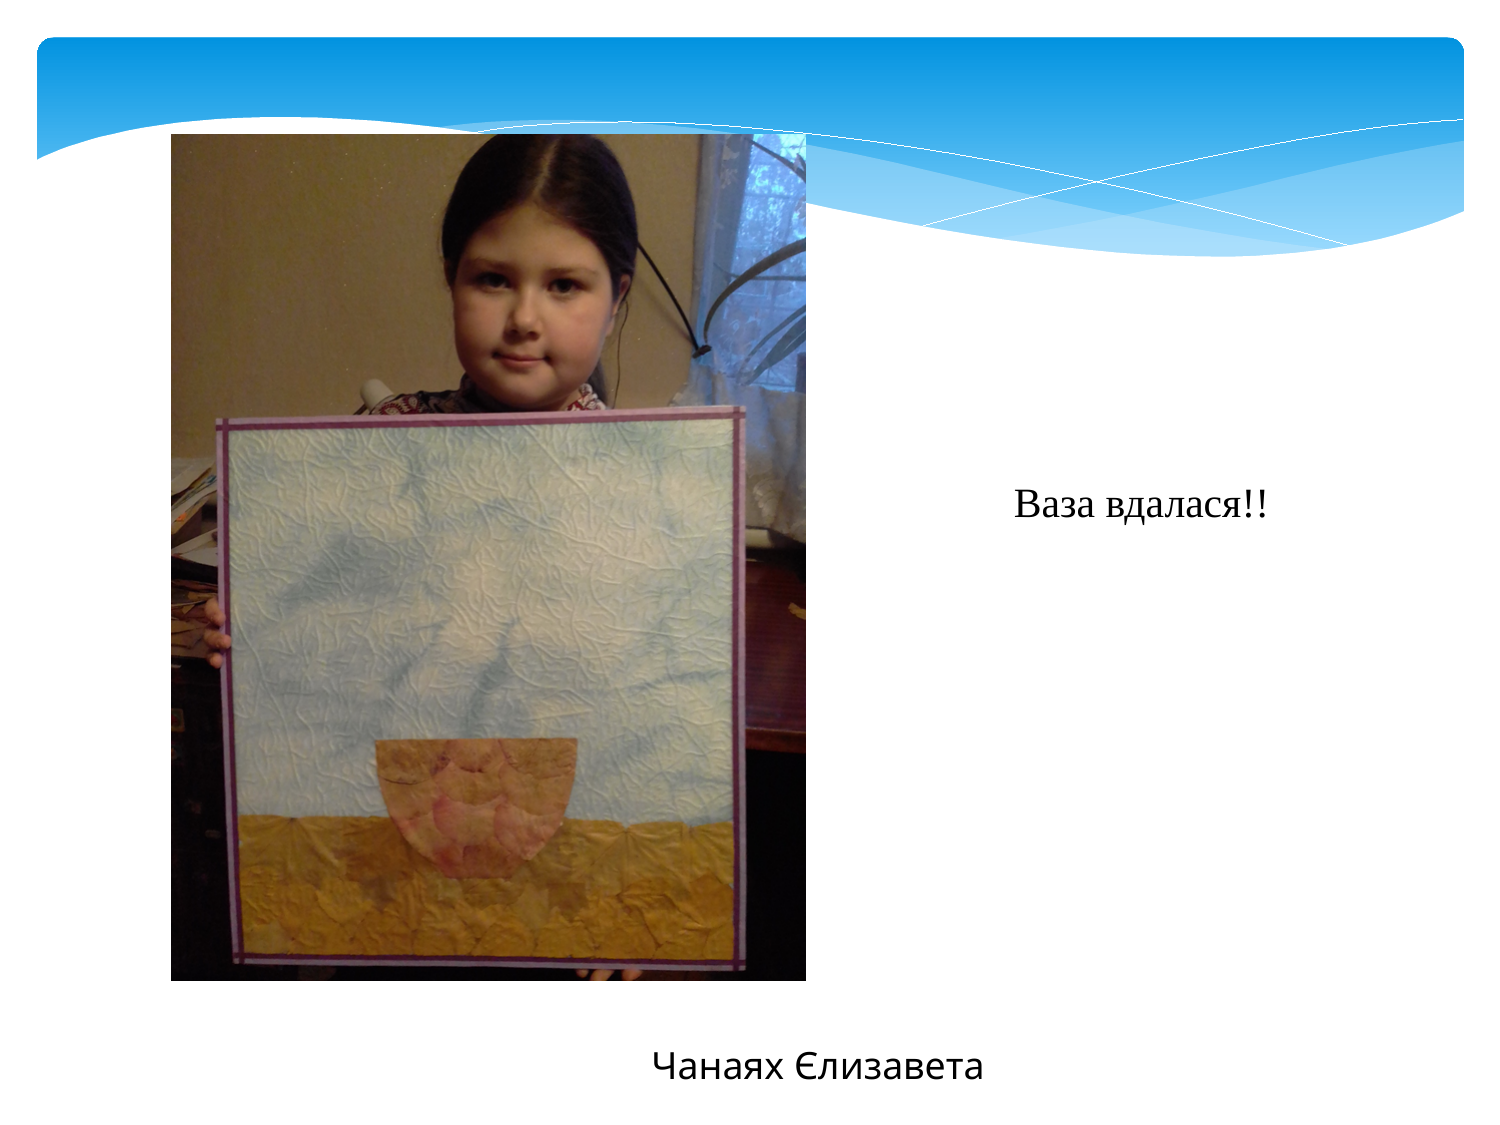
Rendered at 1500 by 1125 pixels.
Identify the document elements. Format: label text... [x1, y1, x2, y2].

text_box Ваза вдалася!! [999, 468, 1285, 533]
text_box Чанаях Єлизавета [636, 1034, 1000, 1095]
picture [170, 134, 806, 981]
